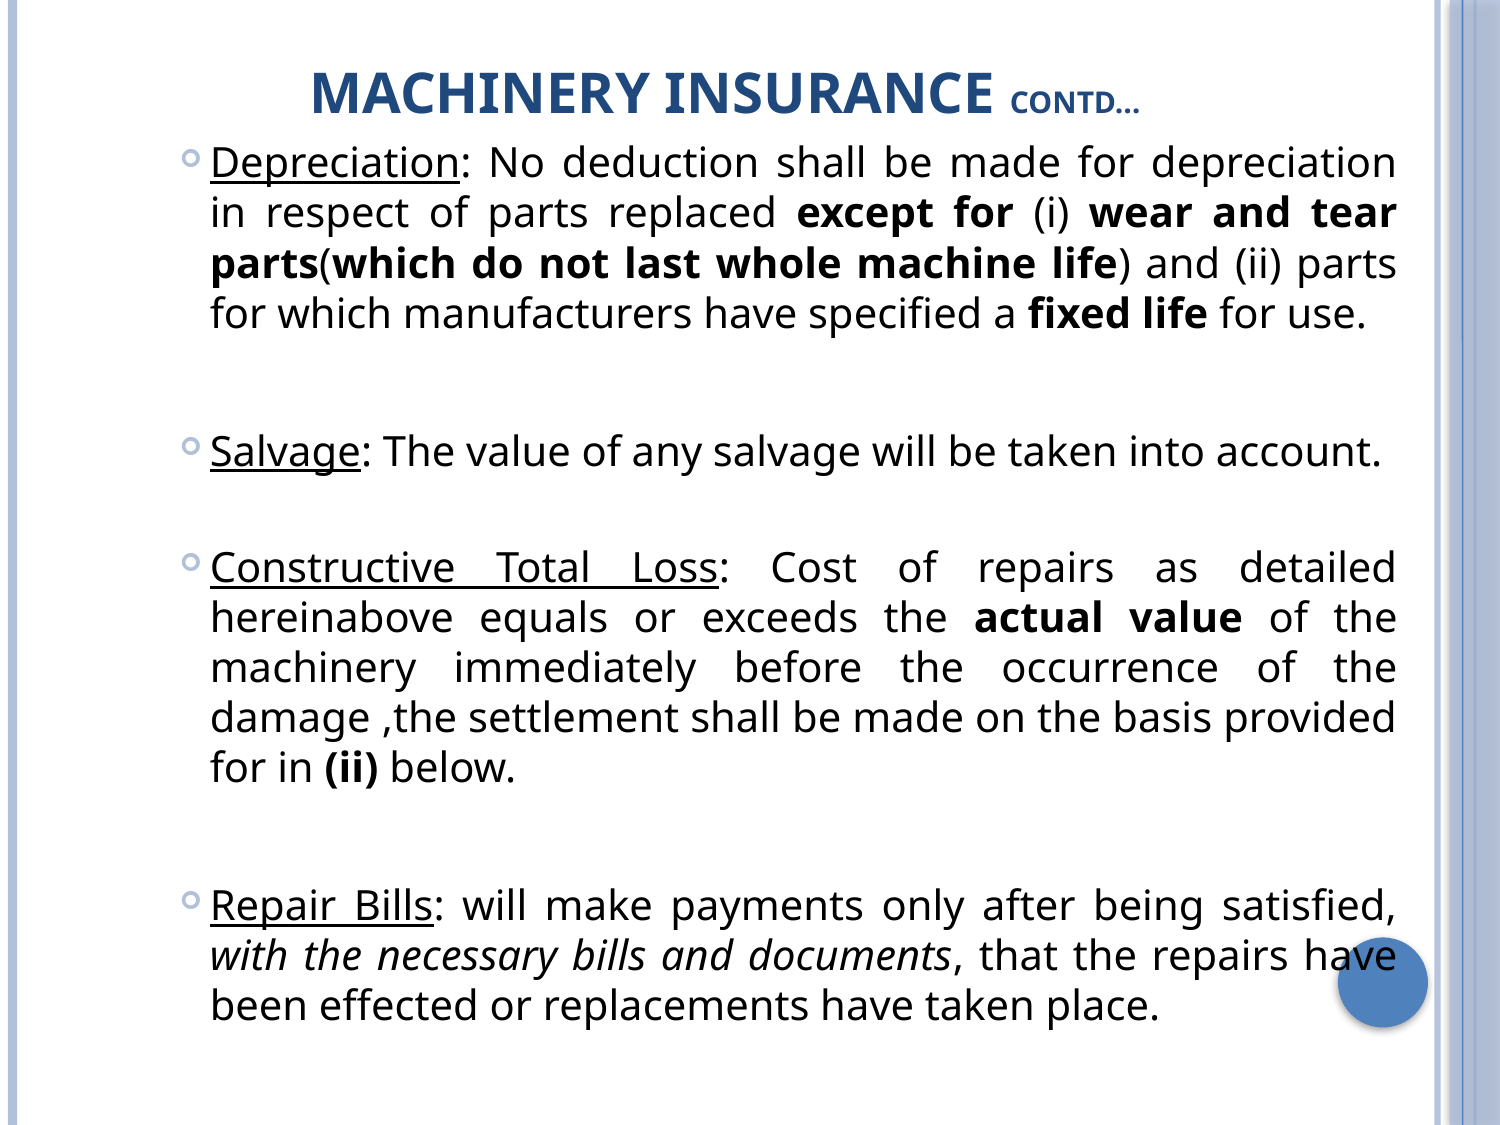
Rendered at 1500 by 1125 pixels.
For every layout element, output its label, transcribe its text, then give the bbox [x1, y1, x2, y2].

title Machinery Insurance Contd… [112, 50, 1338, 128]
list Depreciation: No deduction shall be made for depreciation in respect of parts replaced except for (i) wear and tear parts(which do not last whole machine life) and (ii) parts for which manufacturers have specified a fixed life for use. Salvage: The value of any salvage will be taken into account. Constructive Total Loss: Cost of repairs as detailed hereinabove equals or exceeds the actual value of the machinery immediately before the occurrence of the damage ,the settlement shall be made on the basis provided for in (ii) below. Repair Bills: will make payments only after being satisfied, with the necessary bills and documents, that the repairs have been effected or replacements have taken place. [0, 128, 1413, 1125]
